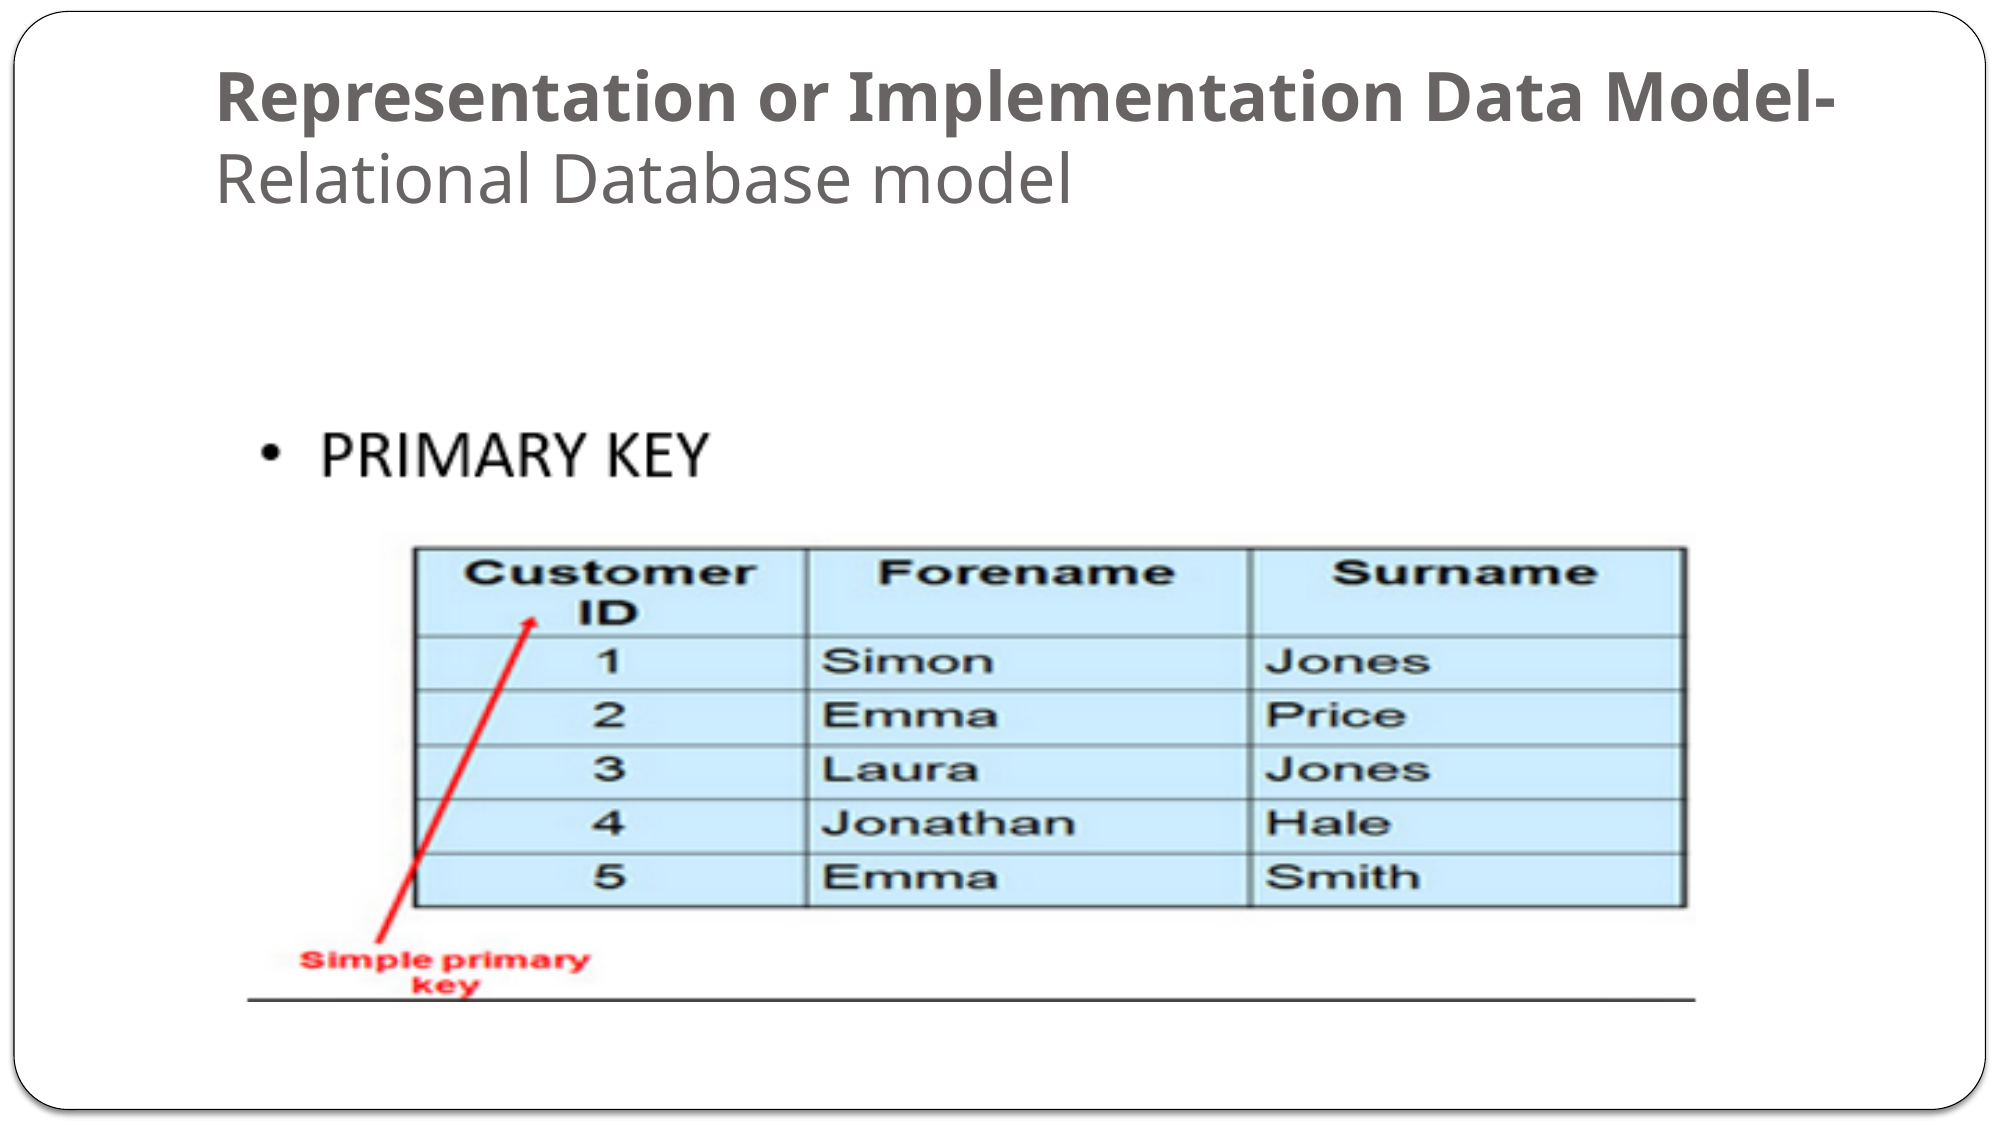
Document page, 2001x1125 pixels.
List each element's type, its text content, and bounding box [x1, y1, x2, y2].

title Representation or Implementation Data Model-Relational Database model [200, 45, 1900, 233]
picture [239, 387, 1714, 1002]
